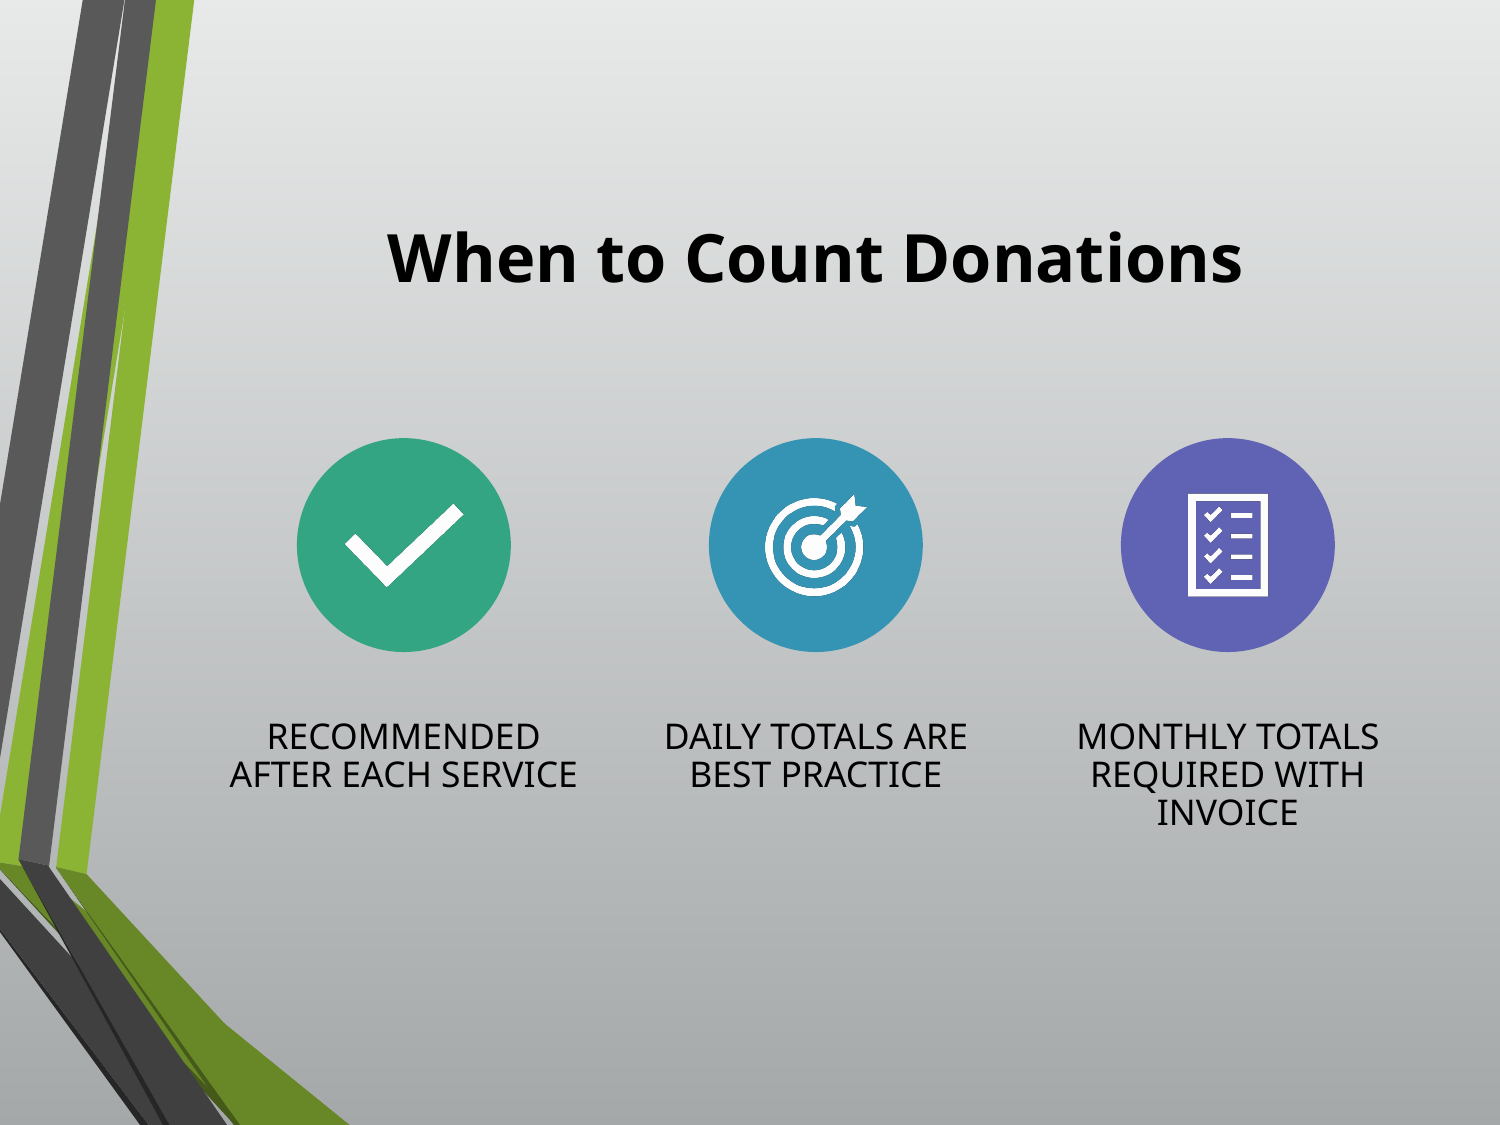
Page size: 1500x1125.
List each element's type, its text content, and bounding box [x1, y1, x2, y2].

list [216, 324, 1416, 951]
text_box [18, 0, 319, 1125]
title When to Count Donations [319, 112, 1416, 324]
